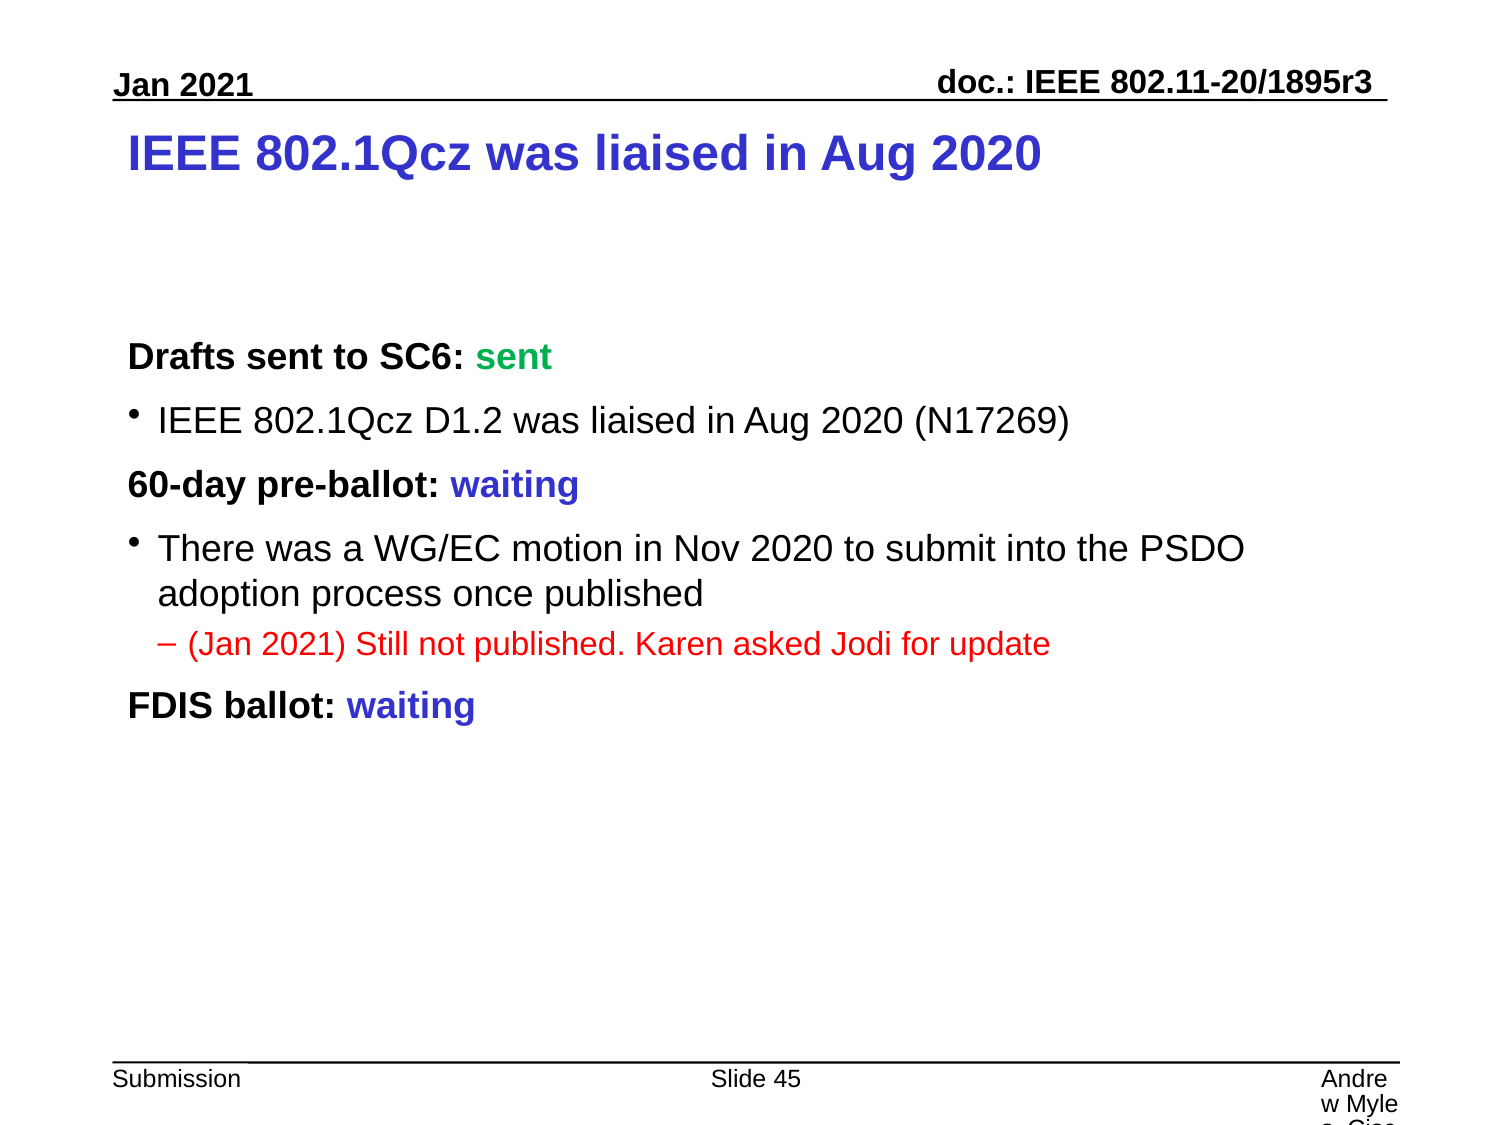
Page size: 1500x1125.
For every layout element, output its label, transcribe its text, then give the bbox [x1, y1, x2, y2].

slide_number Slide 45 [709, 1061, 803, 1093]
list Drafts sent to SC6: sent IEEE 802.1Qcz D1.2 was liaised in Aug 2020 (N17269) 60-day pre-ballot: waiting There was a WG/EC motion in Nov 2020 to submit into the PSDO adoption process once published (Jan 2021) Still not published. Karen asked Jodi for update FDIS ballot: waiting [112, 324, 1388, 1000]
title IEEE 802.1Qcz was liaised in Aug 2020 [112, 112, 1388, 288]
footer Andrew Myles, Cisco [1320, 1061, 1402, 1093]
